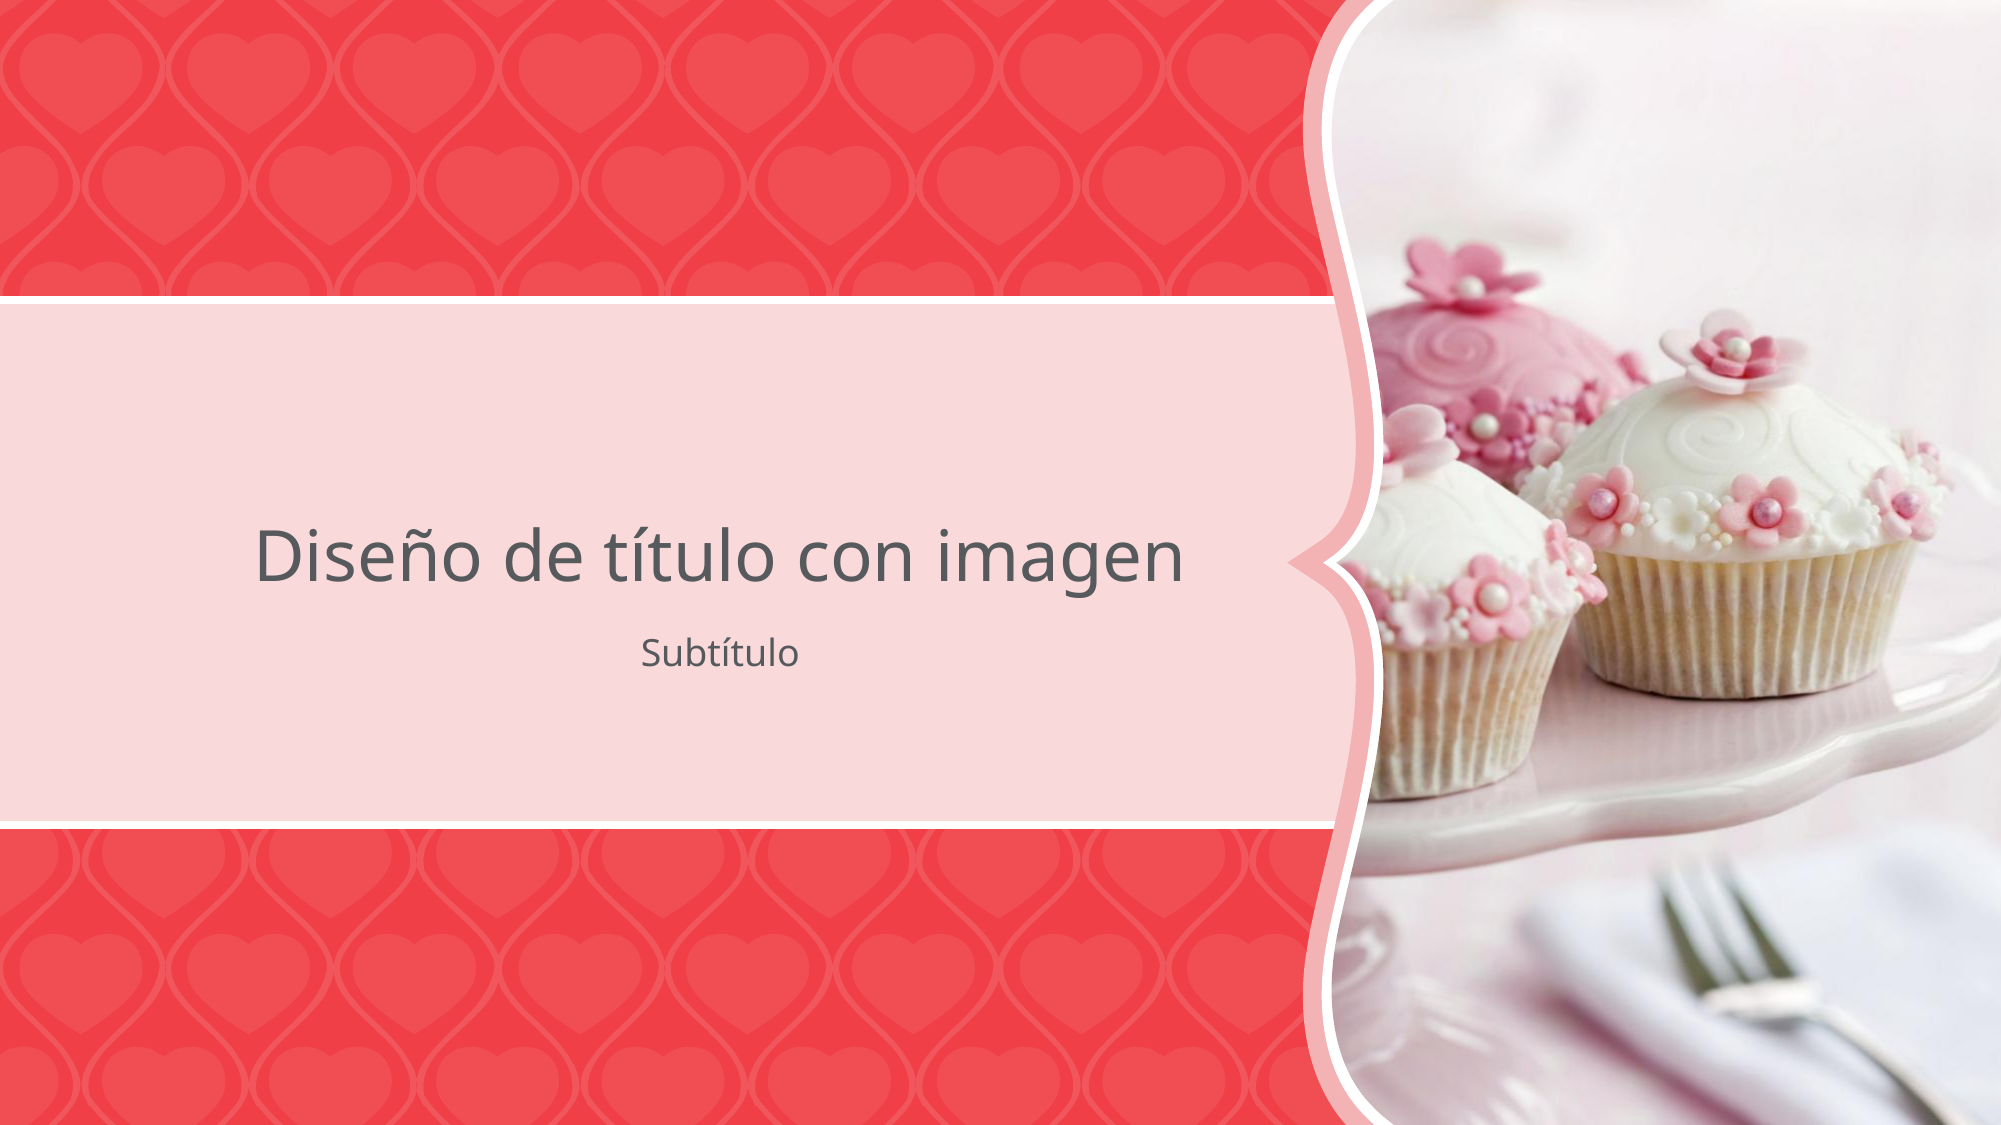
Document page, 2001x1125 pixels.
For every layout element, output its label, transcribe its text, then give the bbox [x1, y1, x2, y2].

title Diseño de título con imagen [212, 334, 1229, 605]
picture [1331, 0, 2001, 1125]
subtitle Subtítulo [212, 626, 1229, 777]
